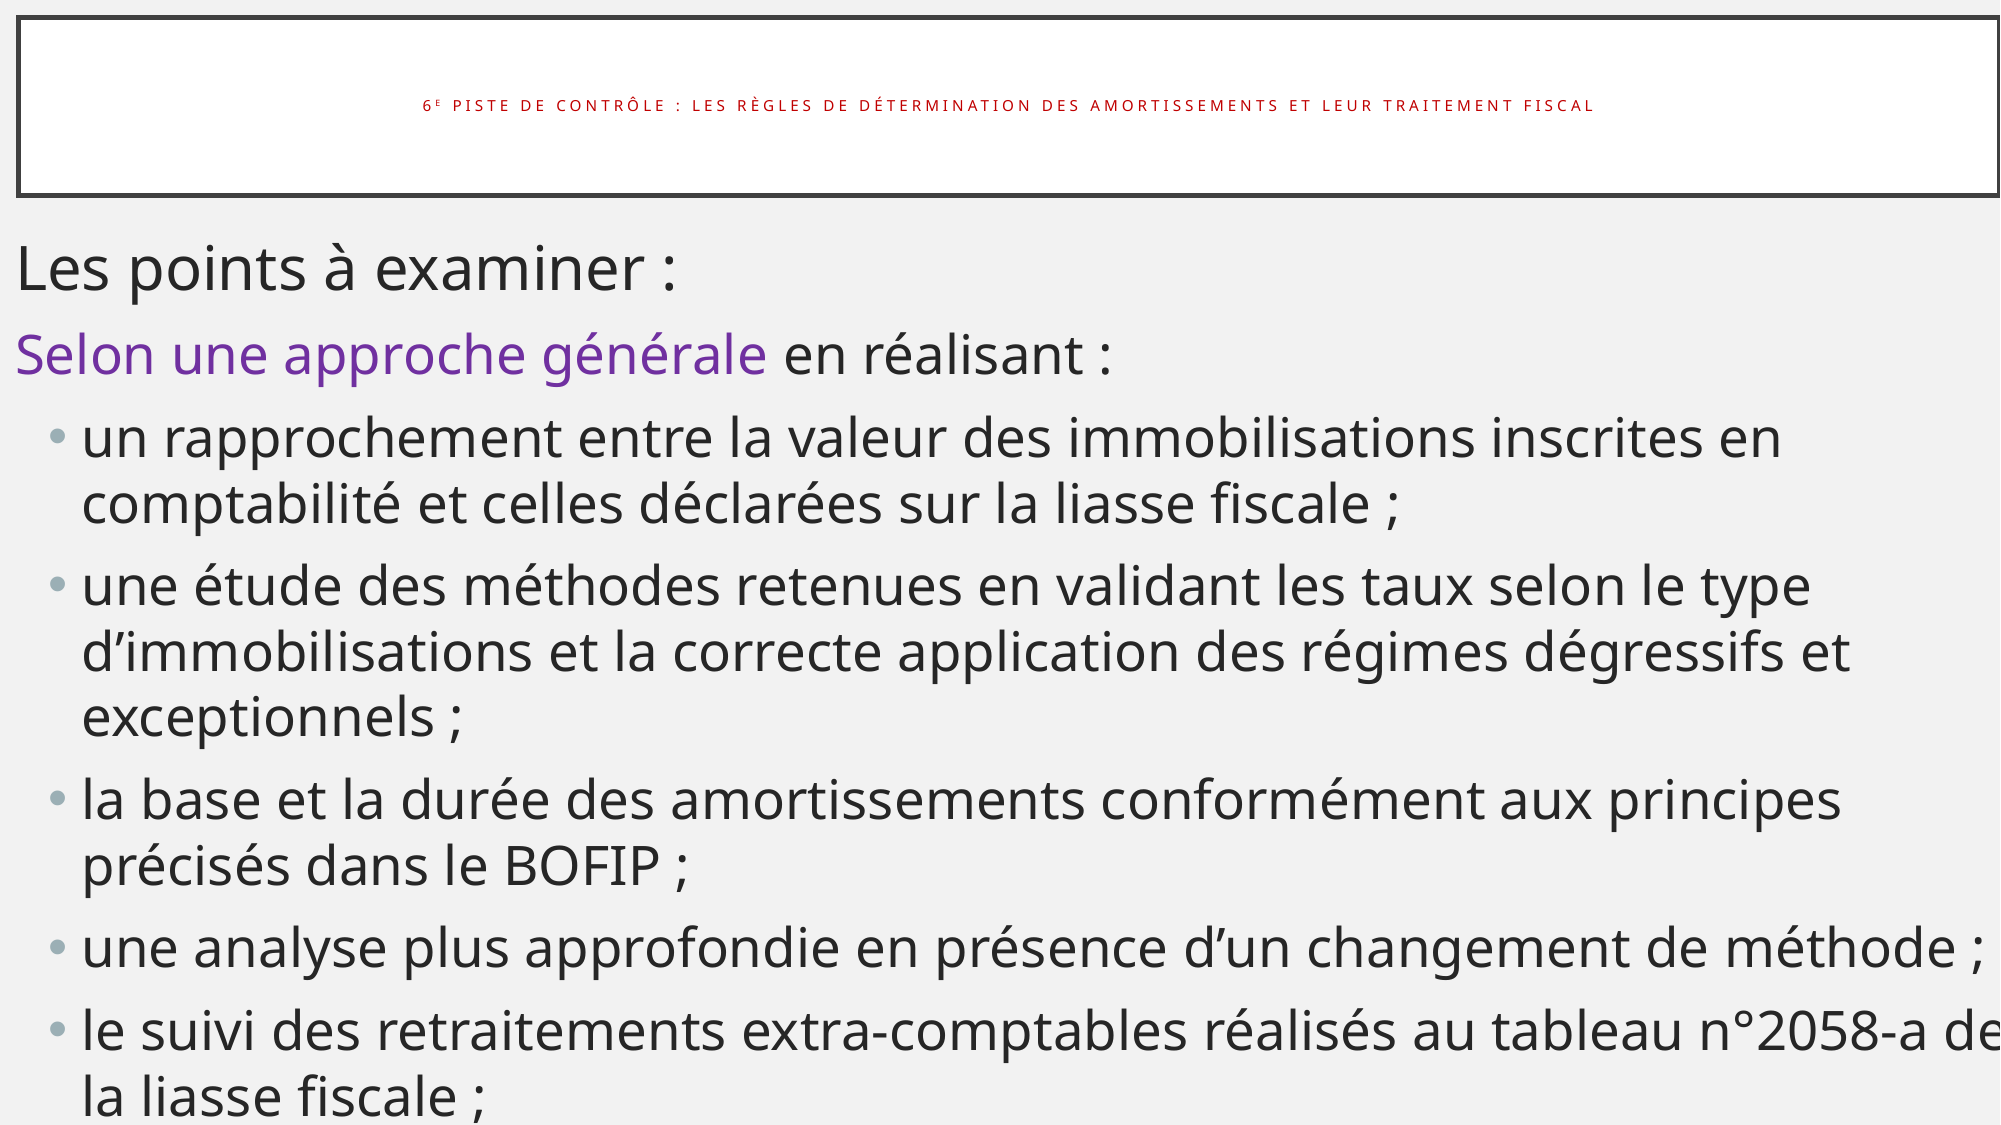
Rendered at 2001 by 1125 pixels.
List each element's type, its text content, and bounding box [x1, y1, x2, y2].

title 6e piste de contrôle : LES Règles de détermination des amortissements et leur traitement fiscal [16, 15, 2000, 198]
list Les points à examiner : Selon une approche générale en réalisant : un rapprochement entre la valeur des immobilisations inscrites en comptabilité et celles déclarées sur la liasse fiscale ; une étude des méthodes retenues en validant les taux selon le type d’immobilisations et la correcte application des régimes dégressifs et exceptionnels ; la base et la durée des amortissements conformément aux principes précisés dans le BOFIP ; une analyse plus approfondie en présence d’un changement de méthode ; le suivi des retraitements extra-comptables réalisés au tableau n°2058-a de la liasse fiscale ; [0, 221, 2000, 1125]
